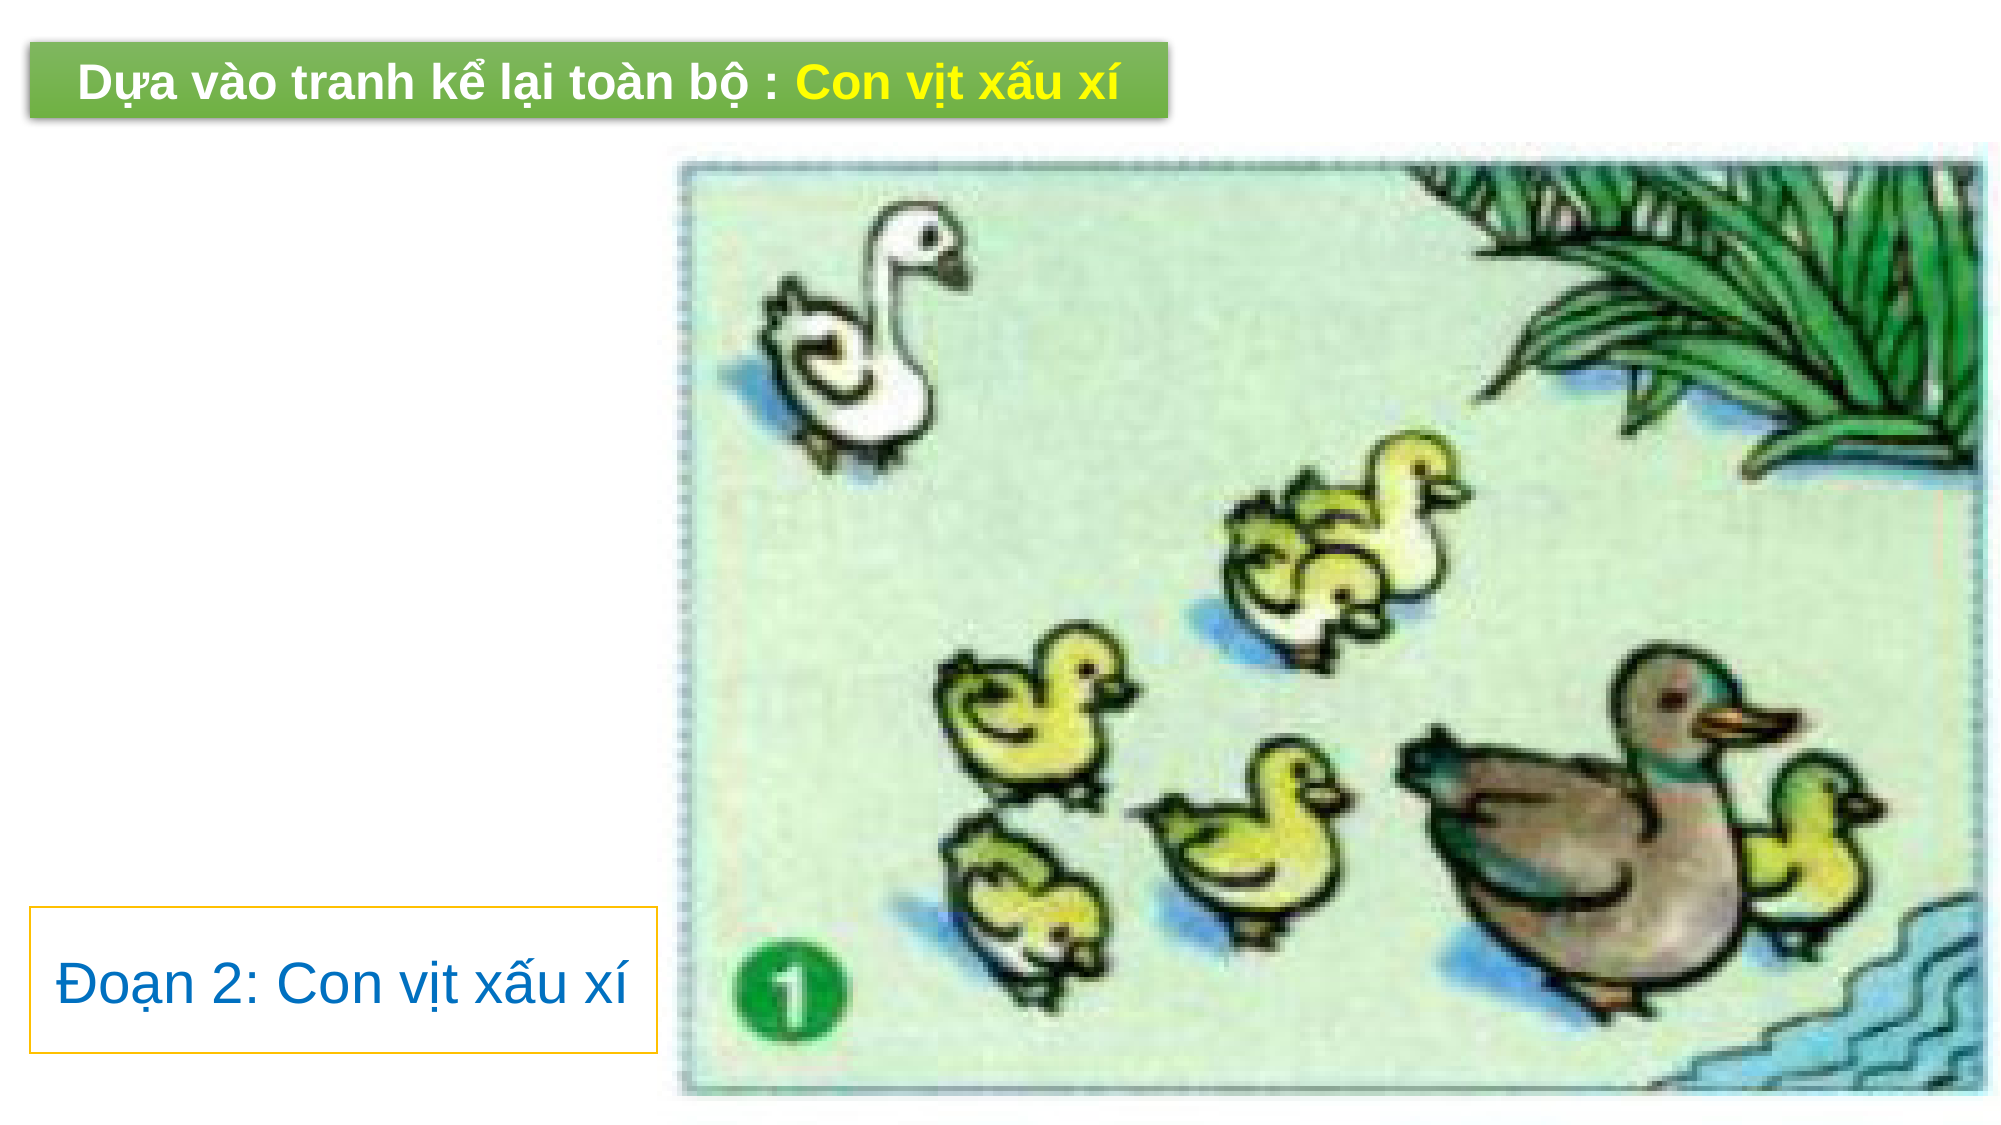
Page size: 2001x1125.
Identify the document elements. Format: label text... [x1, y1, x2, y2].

picture [657, 142, 2000, 1125]
text_box Dựa vào tranh kể lại toàn bộ : Con vịt xấu xí [30, 42, 1168, 118]
text_box Đoạn 2: Con vịt xấu xí [29, 906, 657, 1054]
